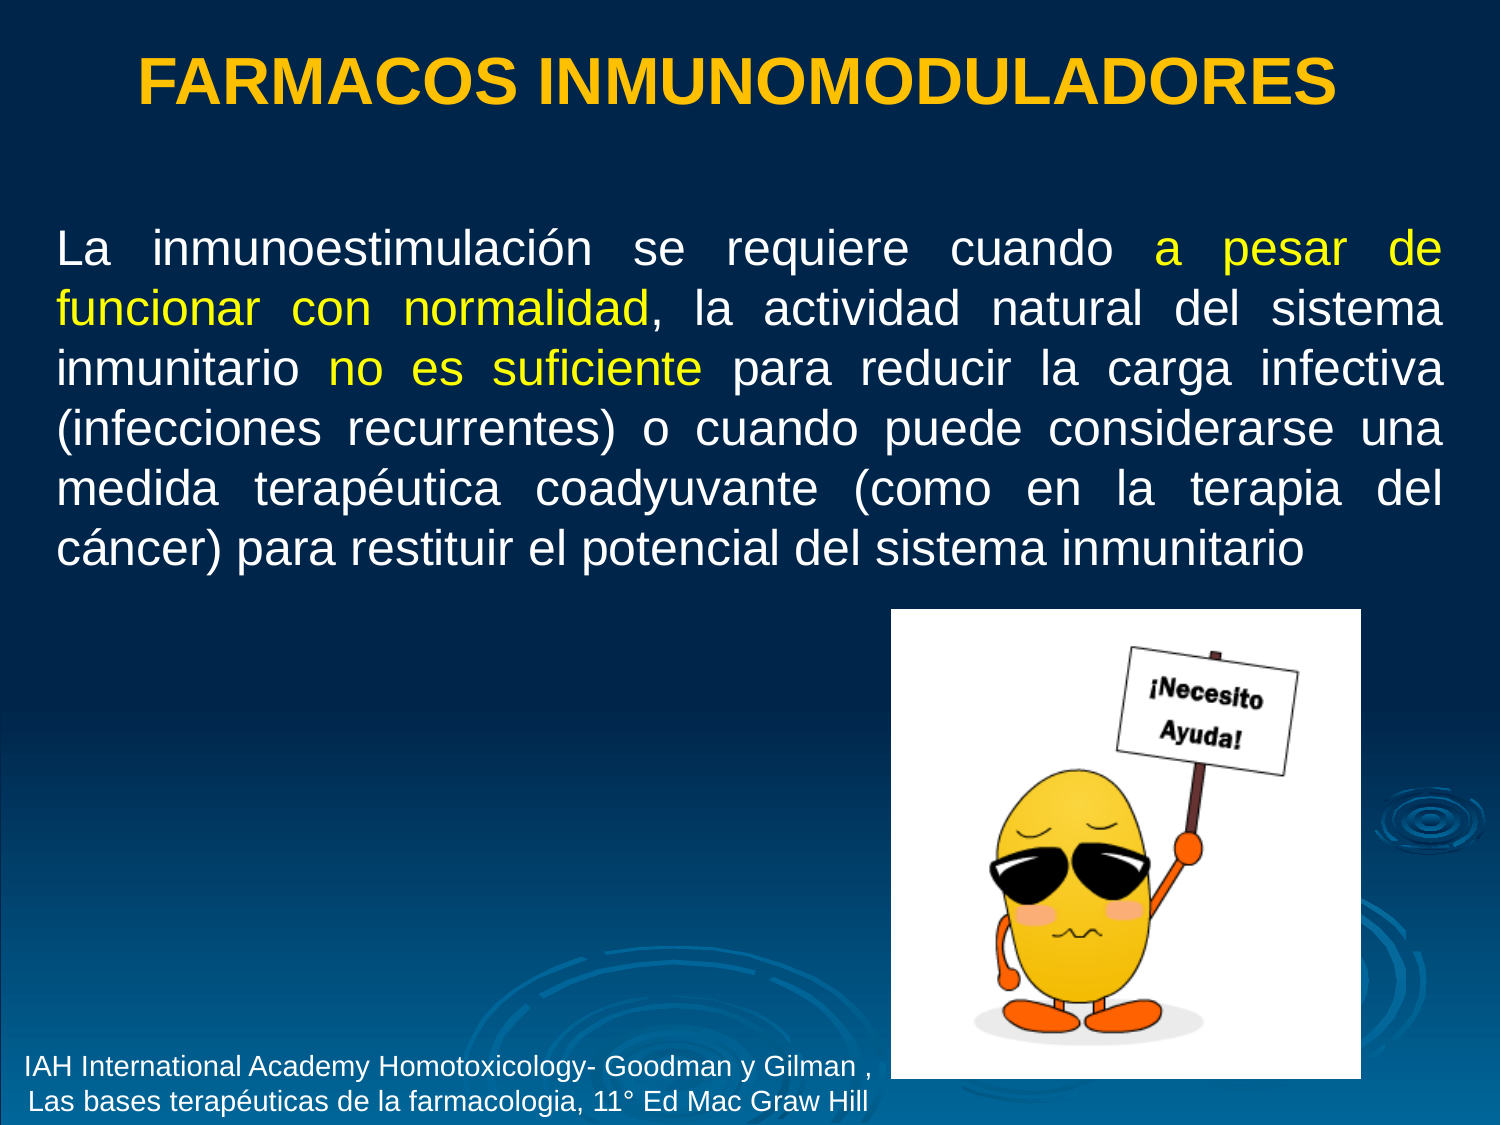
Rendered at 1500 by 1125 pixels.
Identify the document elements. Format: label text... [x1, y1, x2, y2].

footer IAH International Academy Homotoxicology- Goodman y Gilman , Las bases terapéuticas de la farmacologia, 11° Ed Mac Graw Hill [0, 1046, 898, 1125]
text_box FARMACOS INMUNOMODULADORES [88, 30, 1388, 126]
text_box La inmunoestimulación se requiere cuando a pesar de funcionar con normalidad, la actividad natural del sistema inmunitario no es suficiente para reducir la carga infectiva (infecciones recurrentes) o cuando puede considerarse una medida terapéutica coadyuvante (como en la terapia del cáncer) para restituir el potencial del sistema inmunitario [41, 208, 1459, 583]
picture [891, 609, 1361, 1078]
